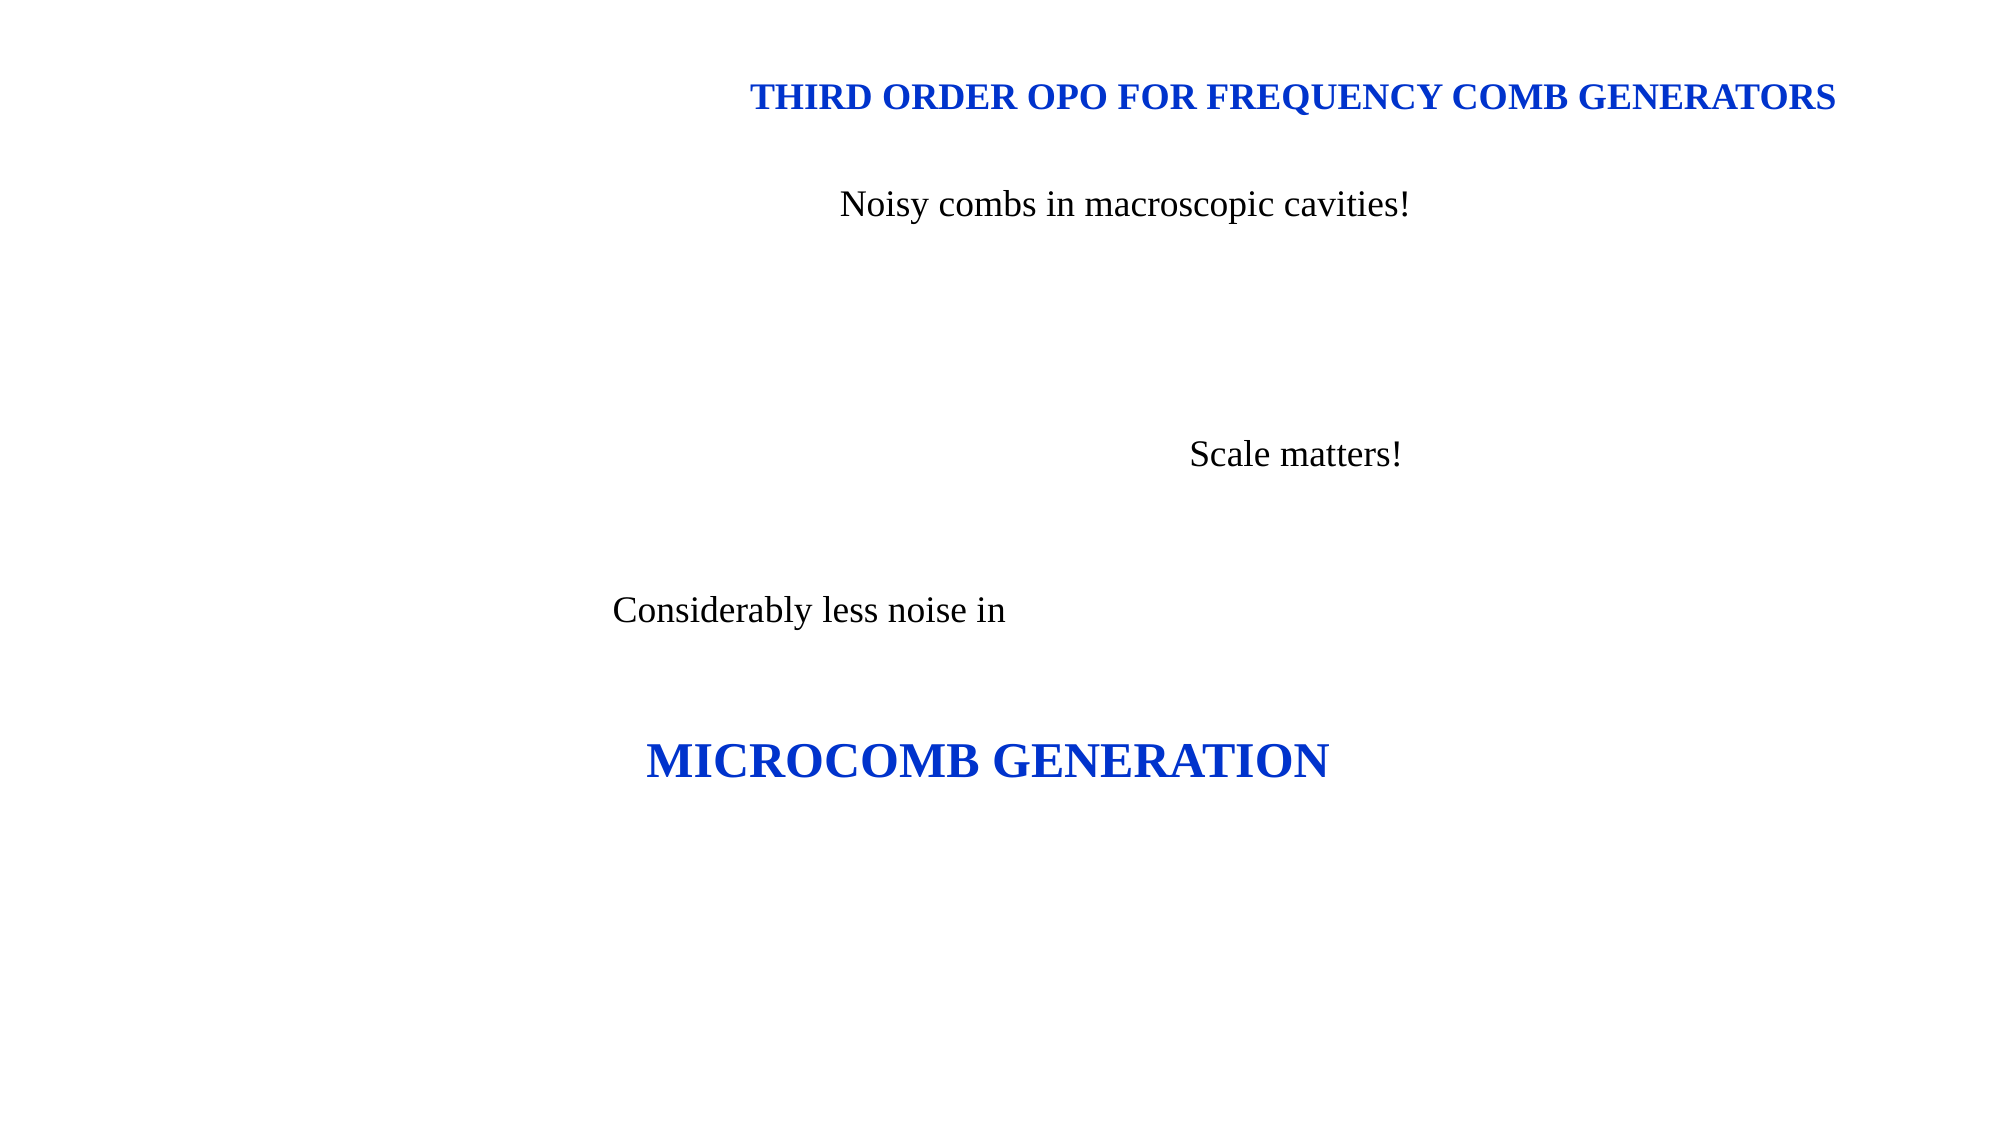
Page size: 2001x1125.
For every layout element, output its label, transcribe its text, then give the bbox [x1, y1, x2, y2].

text_box THIRD ORDER OPO FOR FREQUENCY COMB GENERATORS [735, 64, 1853, 125]
text_box MICROCOMB GENERATION [631, 720, 1345, 795]
text_box Considerably less noise in [597, 577, 1021, 637]
text_box Noisy combs in macroscopic cavities! [825, 171, 1427, 232]
text_box Scale matters! [1174, 421, 1419, 482]
